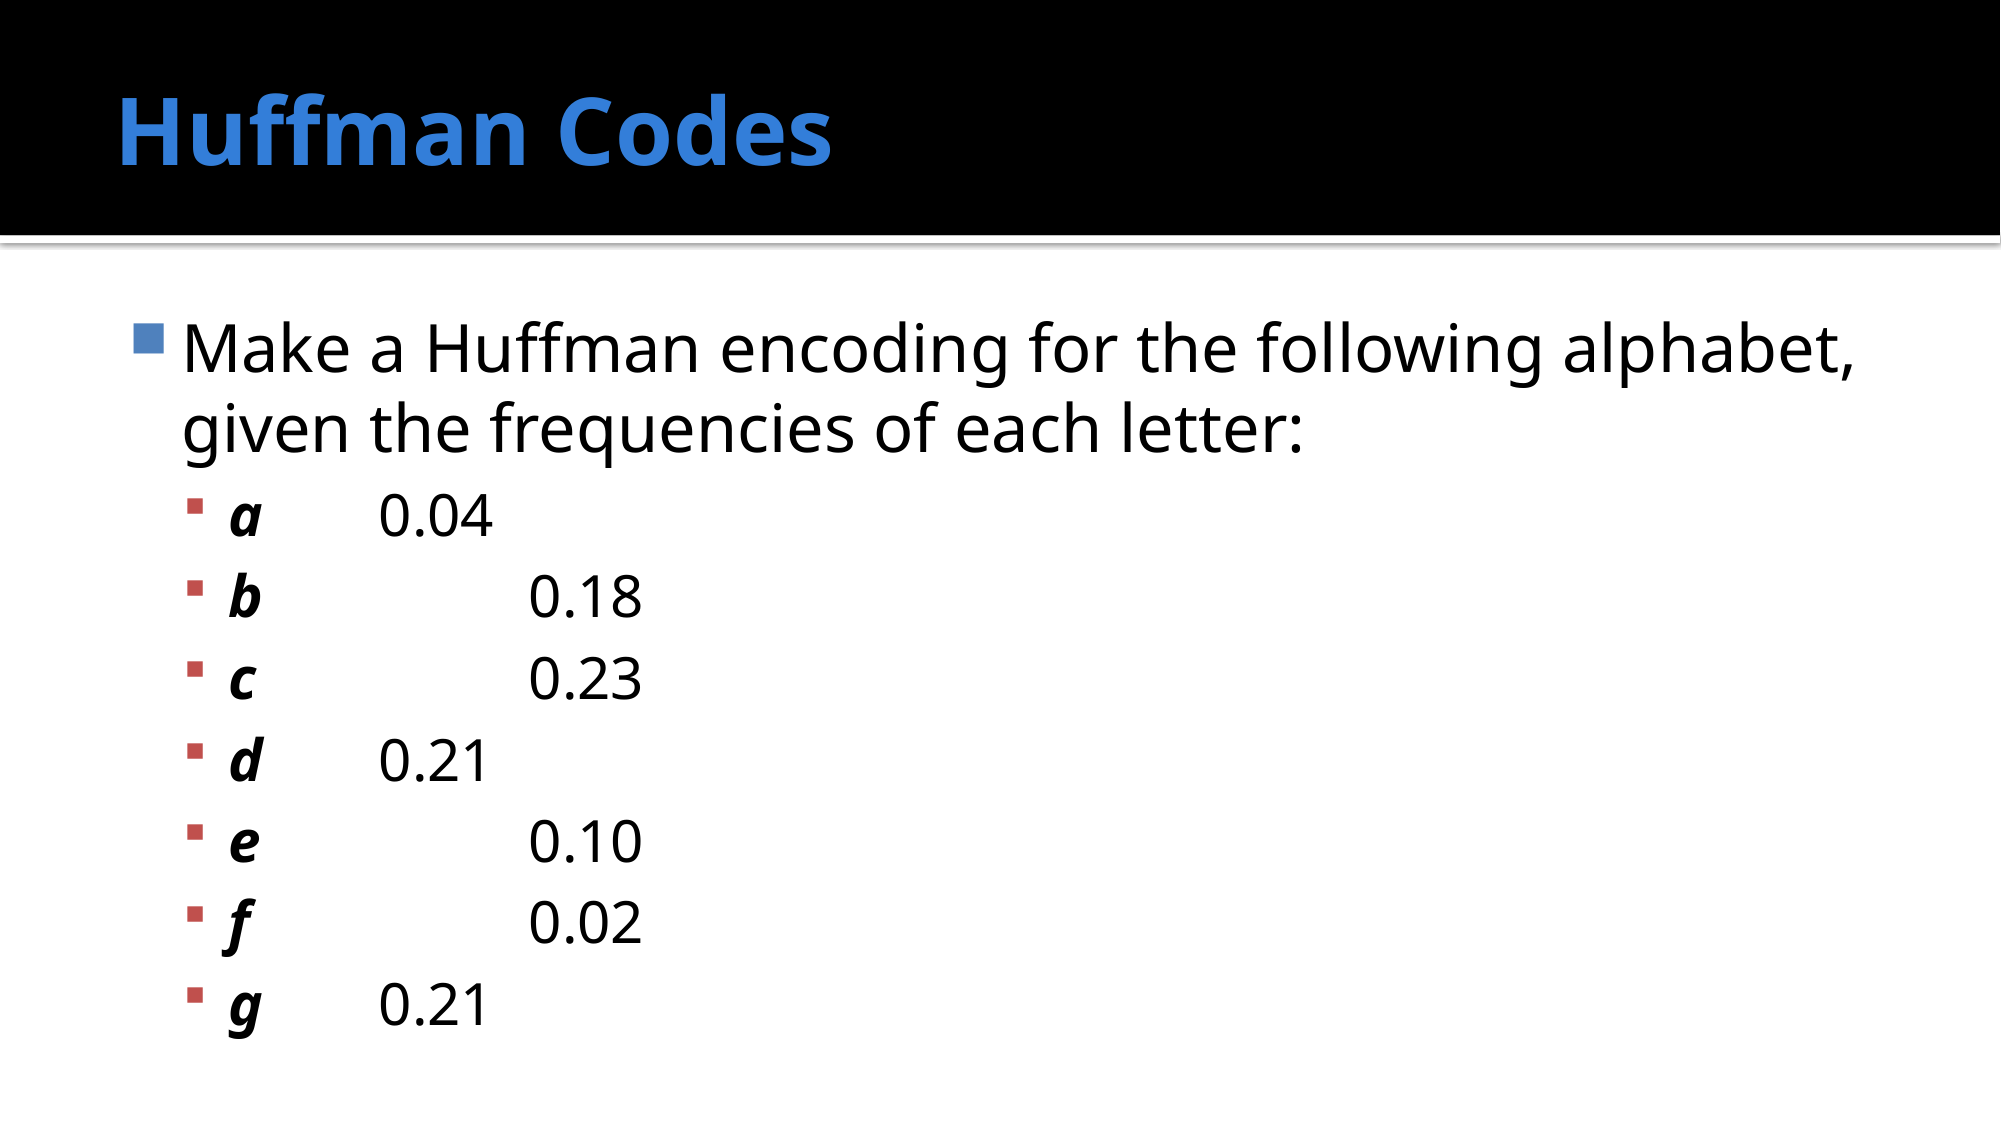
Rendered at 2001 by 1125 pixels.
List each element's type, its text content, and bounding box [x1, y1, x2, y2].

list Make a Huffman encoding for the following alphabet, given the frequencies of each letter: a 0.04 b 0.18 c 0.23 d 0.21 e 0.10 f 0.02 g 0.21 [99, 291, 1900, 1050]
title Huffman Codes [99, 25, 1900, 231]
